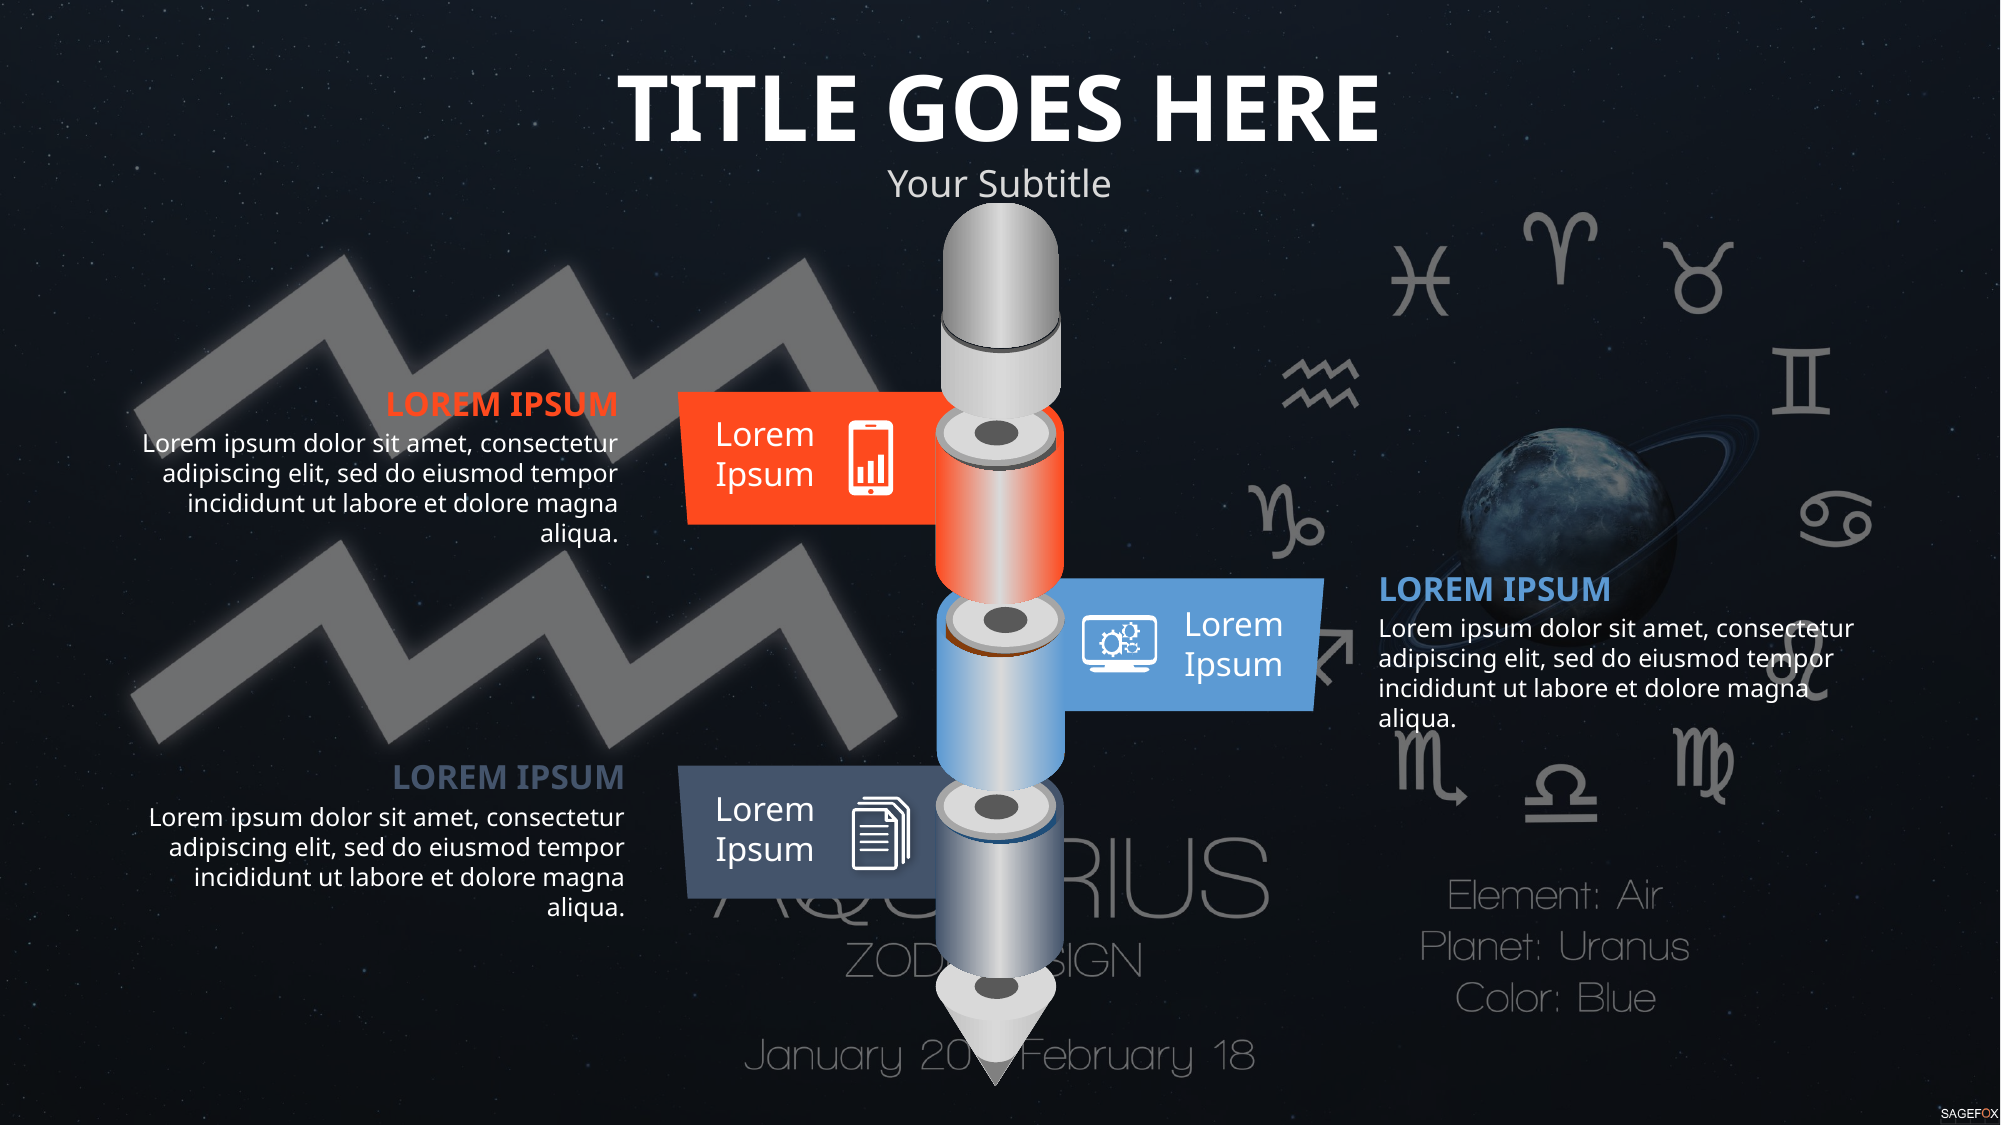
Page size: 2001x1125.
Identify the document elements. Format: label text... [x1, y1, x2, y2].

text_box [677, 765, 1064, 980]
text_box TITLE GOES HERE Your Subtitle [548, 42, 1452, 212]
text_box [940, 202, 1062, 419]
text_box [677, 391, 1064, 606]
text_box LOREM IPSUM Lorem ipsum dolor sit amet, consectetur adipiscing elit, sed do eiusmod tempor incididunt ut labore et dolore magna aliqua. [116, 751, 636, 927]
text_box LOREM IPSUM Lorem ipsum dolor sit amet, consectetur adipiscing elit, sed do eiusmod tempor incididunt ut labore et dolore magna aliqua. [110, 378, 629, 553]
text_box LOREM IPSUM Lorem ipsum dolor sit amet, consectetur adipiscing elit, sed do eiusmod tempor incididunt ut labore et dolore magna aliqua. [1368, 562, 1888, 738]
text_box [936, 578, 1325, 793]
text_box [848, 420, 894, 496]
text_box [935, 980, 1057, 1087]
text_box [1082, 615, 1158, 673]
picture [0, 0, 2001, 1125]
